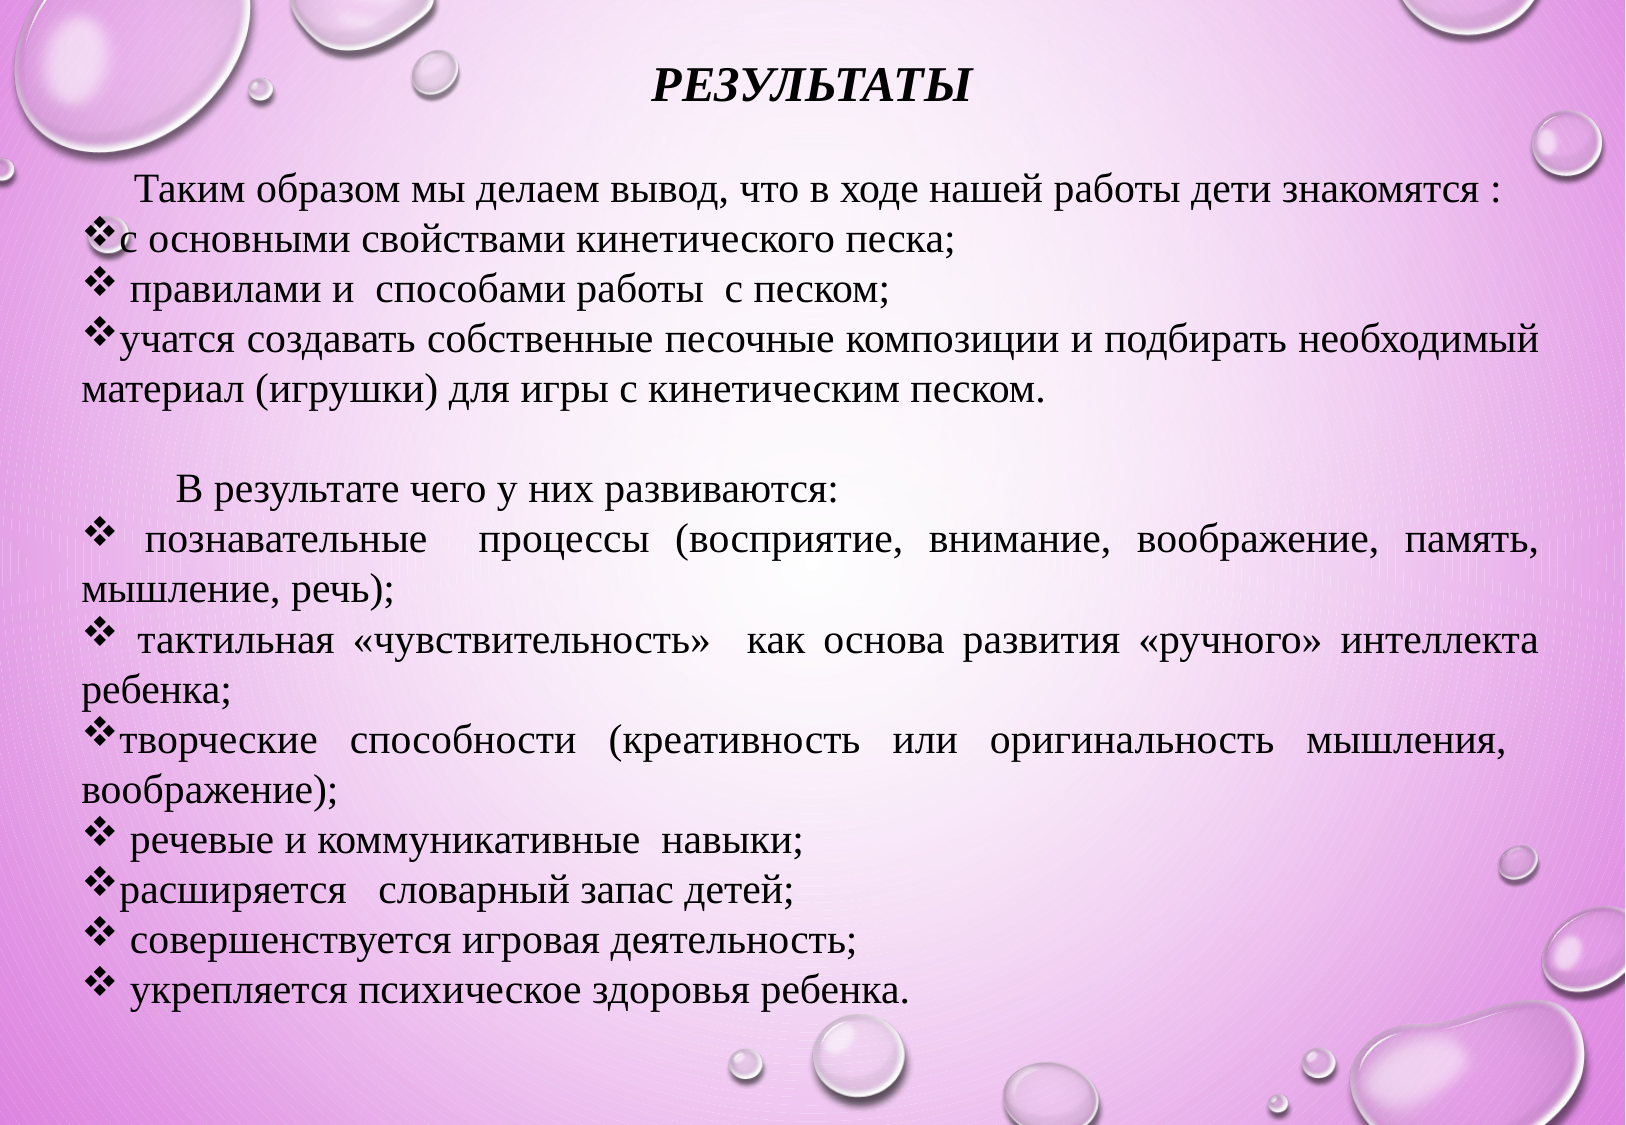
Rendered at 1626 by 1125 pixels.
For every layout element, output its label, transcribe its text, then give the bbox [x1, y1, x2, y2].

text_box Таким образом мы делаем вывод, что в ходе нашей работы дети знакомятся : с основными свойствами кинетического песка; правилами и способами работы с песком; учатся создавать собственные песочные композиции и подбирать необходимый материал (игрушки) для игры с кинетическим песком. В результате чего у них развиваются: познавательные процессы (восприятие, внимание, воображение, память, мышление, речь); тактильная «чувствительность» как основа развития «ручного» интеллекта ребенка; творческие способности (креативность или оригинальность мышления, воображение); речевые и коммуникативные навыки; расширяется словарный запас детей; совершенствуется игровая деятельность; укрепляется психическое здоровья ребенка. [66, 103, 1555, 1019]
picture [0, 0, 1625, 1125]
title Результаты [121, 29, 1504, 142]
